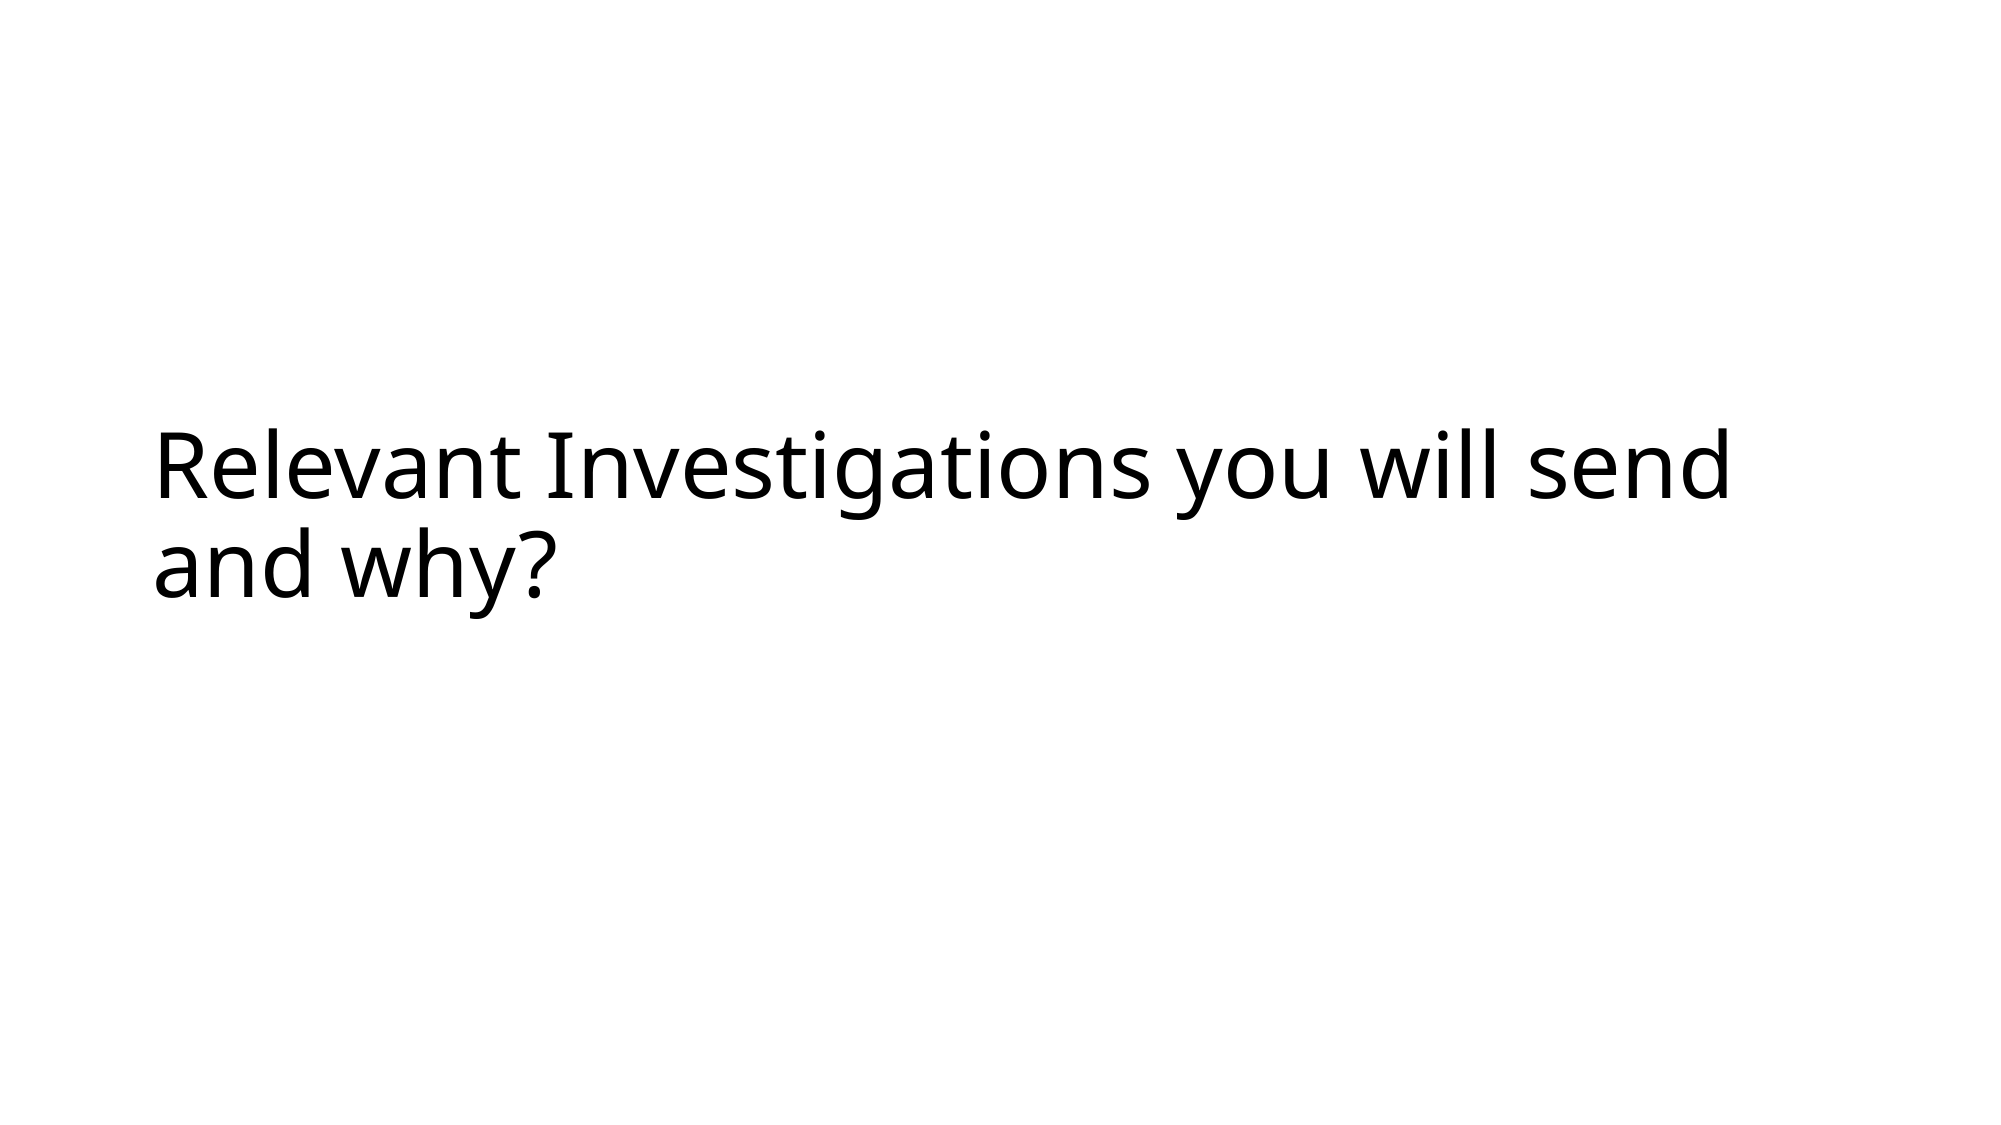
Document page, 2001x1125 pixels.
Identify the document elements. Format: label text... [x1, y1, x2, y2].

title Relevant Investigations you will send and why? [137, 59, 1863, 878]
